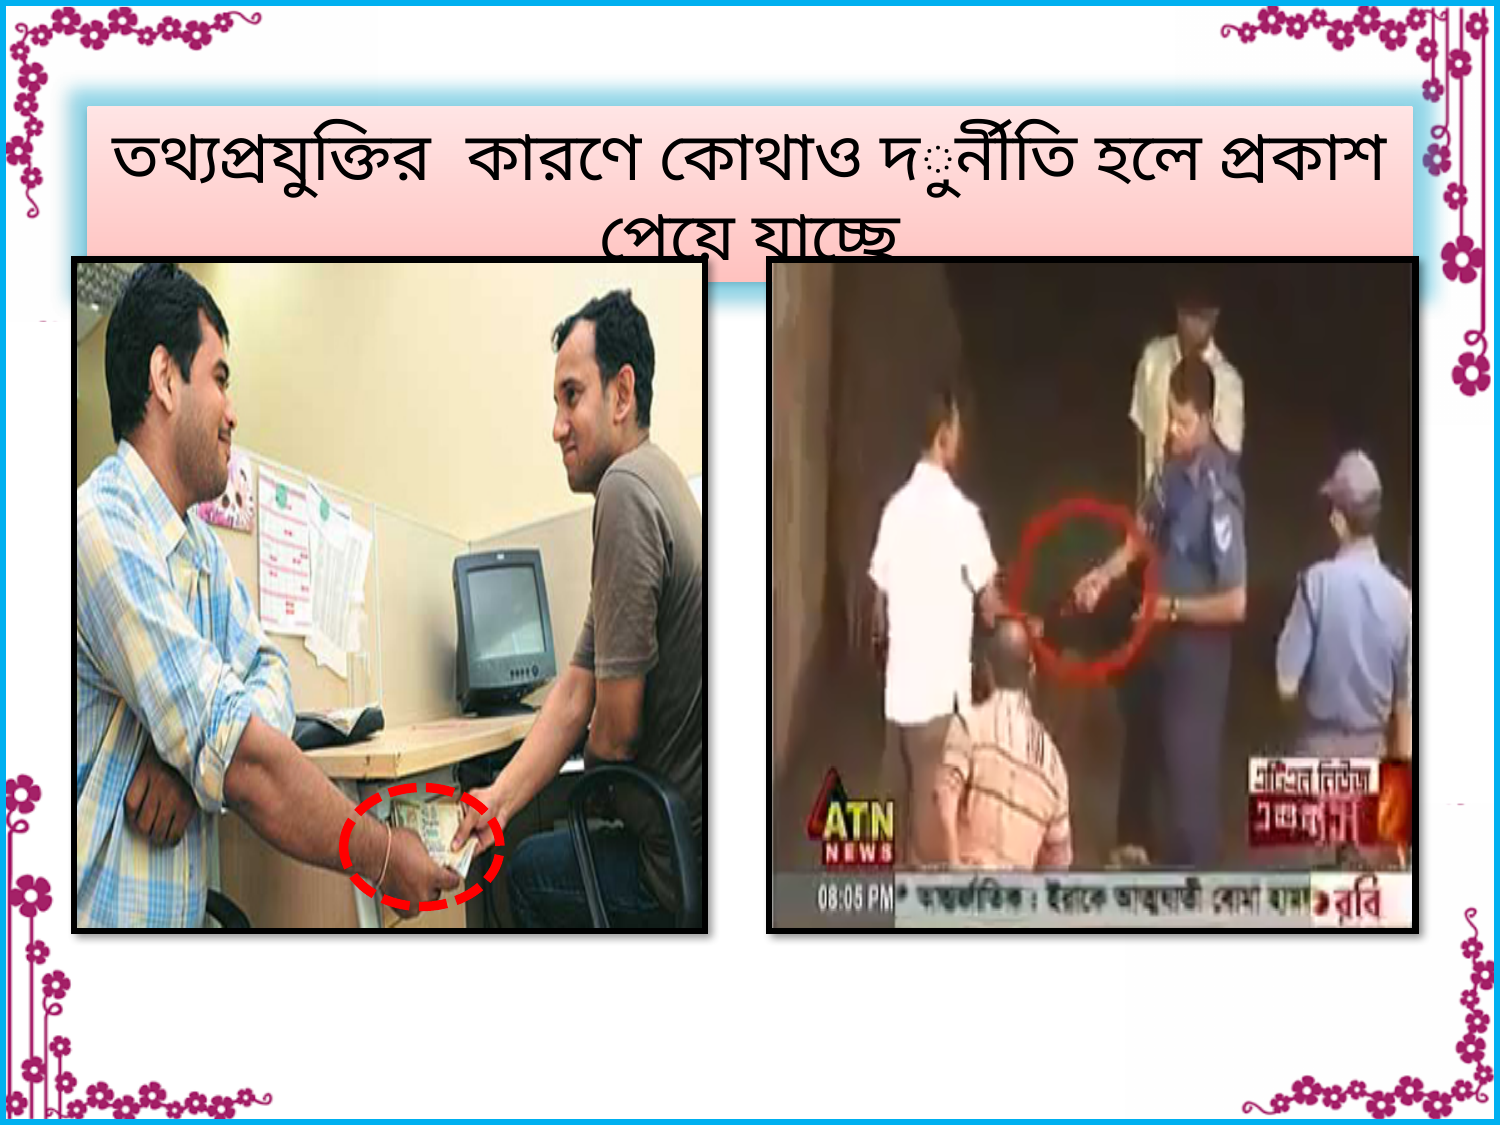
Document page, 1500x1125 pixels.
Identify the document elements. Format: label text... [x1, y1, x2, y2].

picture [76, 262, 703, 929]
picture [7, 749, 318, 1118]
picture [1176, 7, 1490, 424]
text_box তথ্যপ্রযুক্তির কারণে কোথাও দুর্নীতি হলে প্রকাশ পেয়ে যাচ্ছে [87, 106, 1413, 282]
picture [1126, 804, 1493, 1118]
picture [772, 262, 1413, 929]
picture [7, 7, 377, 321]
